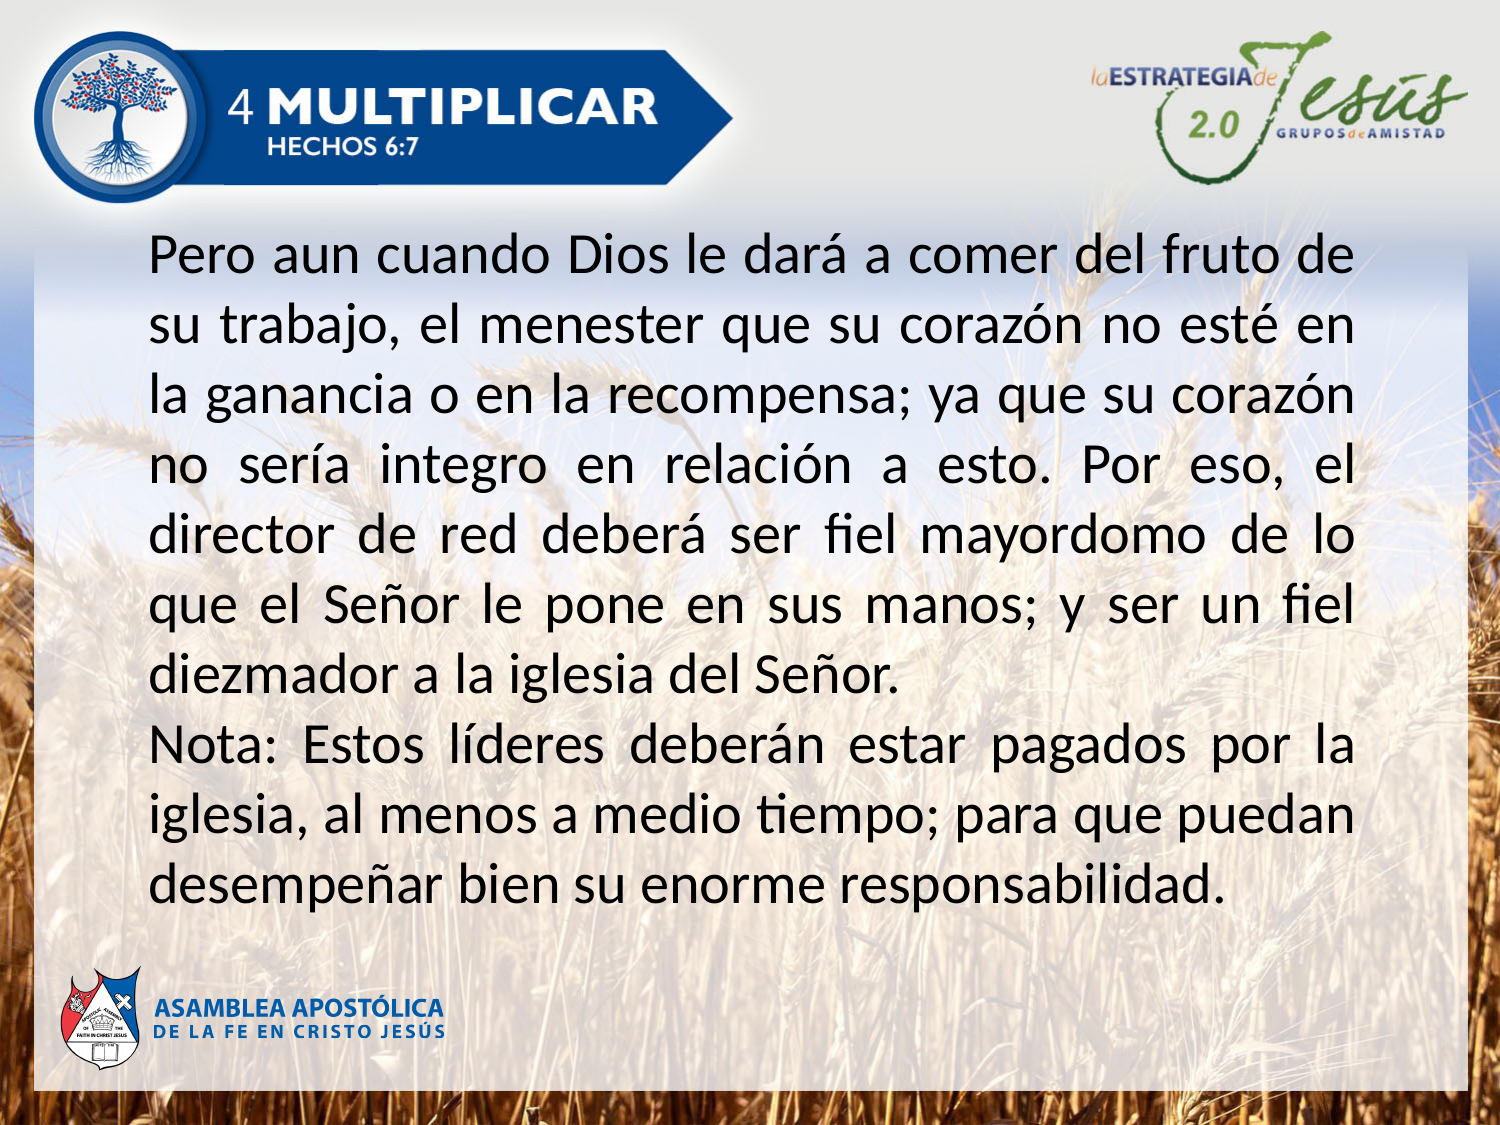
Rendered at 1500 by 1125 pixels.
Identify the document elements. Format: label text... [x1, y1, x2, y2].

picture [0, 0, 1500, 1125]
text_box Pero aun cuando Dios le dará a comer del fruto de su trabajo, el menester que su corazón no esté en la ganancia o en la recompensa; ya que su corazón no sería integro en relación a esto. Por eso, el director de red deberá ser fiel mayordomo de lo que el Señor le pone en sus manos; y ser un fiel diezmador a la iglesia del Señor. Nota: Estos líderes deberán estar pagados por la iglesia, al menos a medio tiempo; para que puedan desempeñar bien su enorme responsabilidad. [133, 208, 1372, 923]
